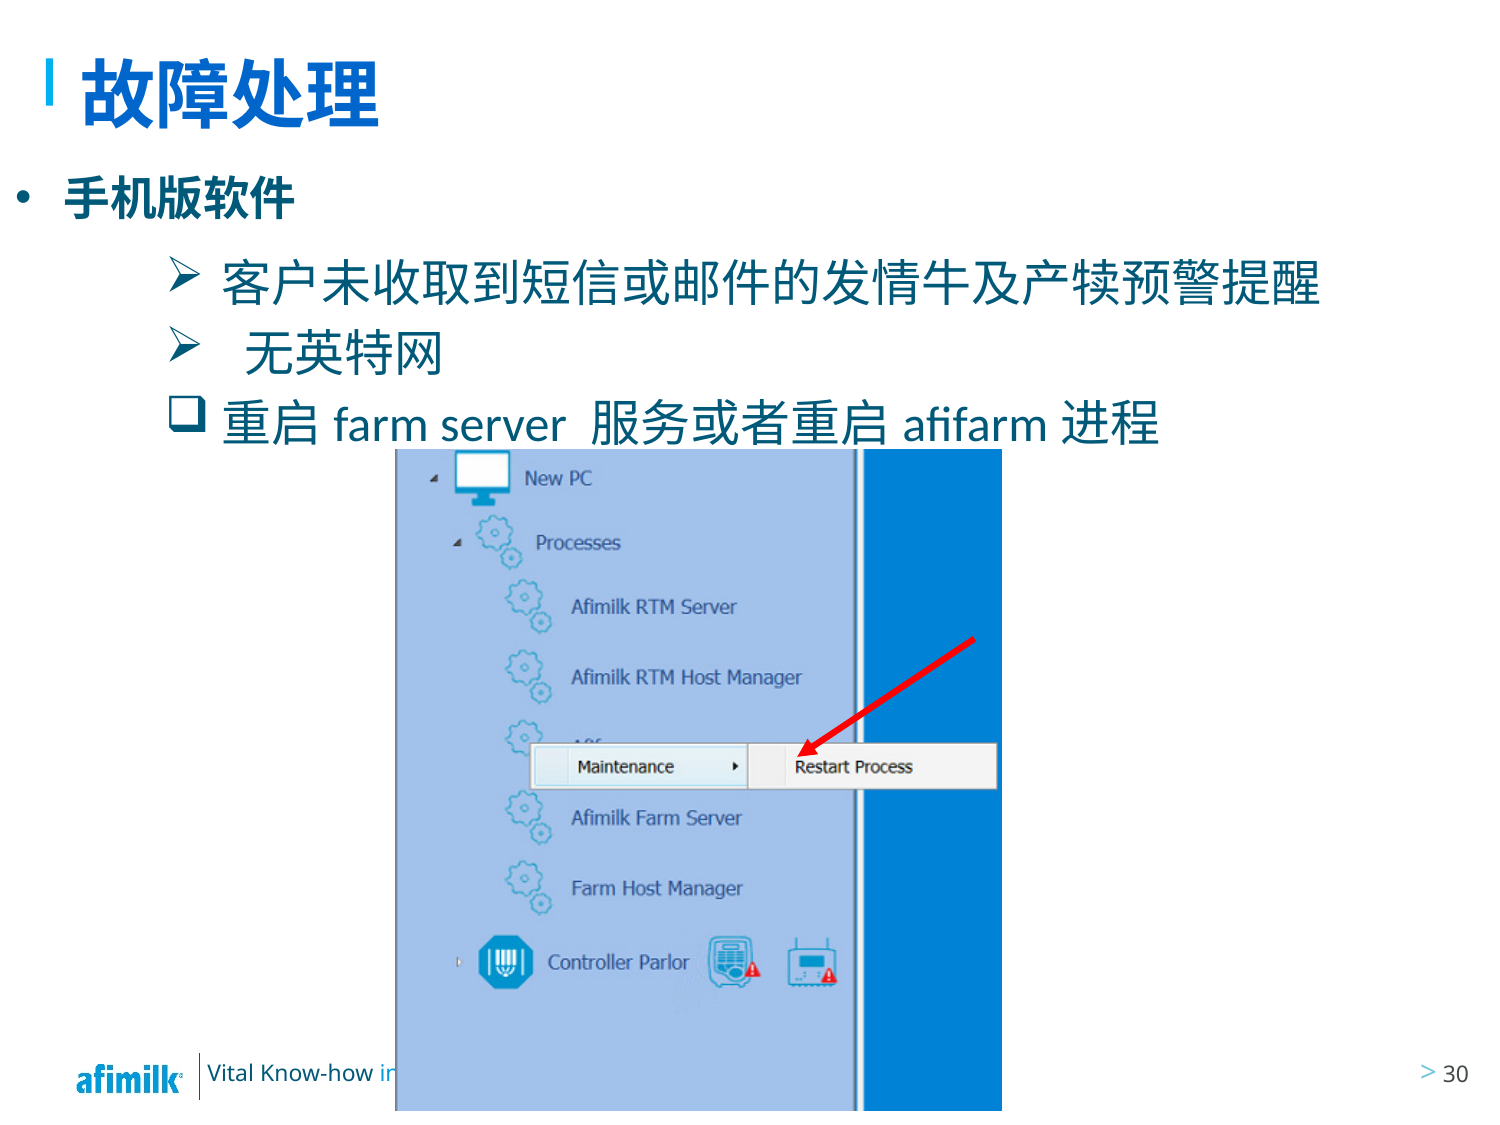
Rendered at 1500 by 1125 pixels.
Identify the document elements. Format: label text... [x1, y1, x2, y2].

title 故障处理 [64, 39, 1359, 258]
list 客户未收取到短信或邮件的发情牛及产犊预警提醒 无英特网 重启farm server 服务或者重启afifarm进程 [150, 243, 1500, 1125]
subtitle 手机版软件 [0, 160, 1335, 232]
picture [395, 448, 1003, 1111]
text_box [796, 638, 975, 757]
picture [76, 1064, 150, 1096]
